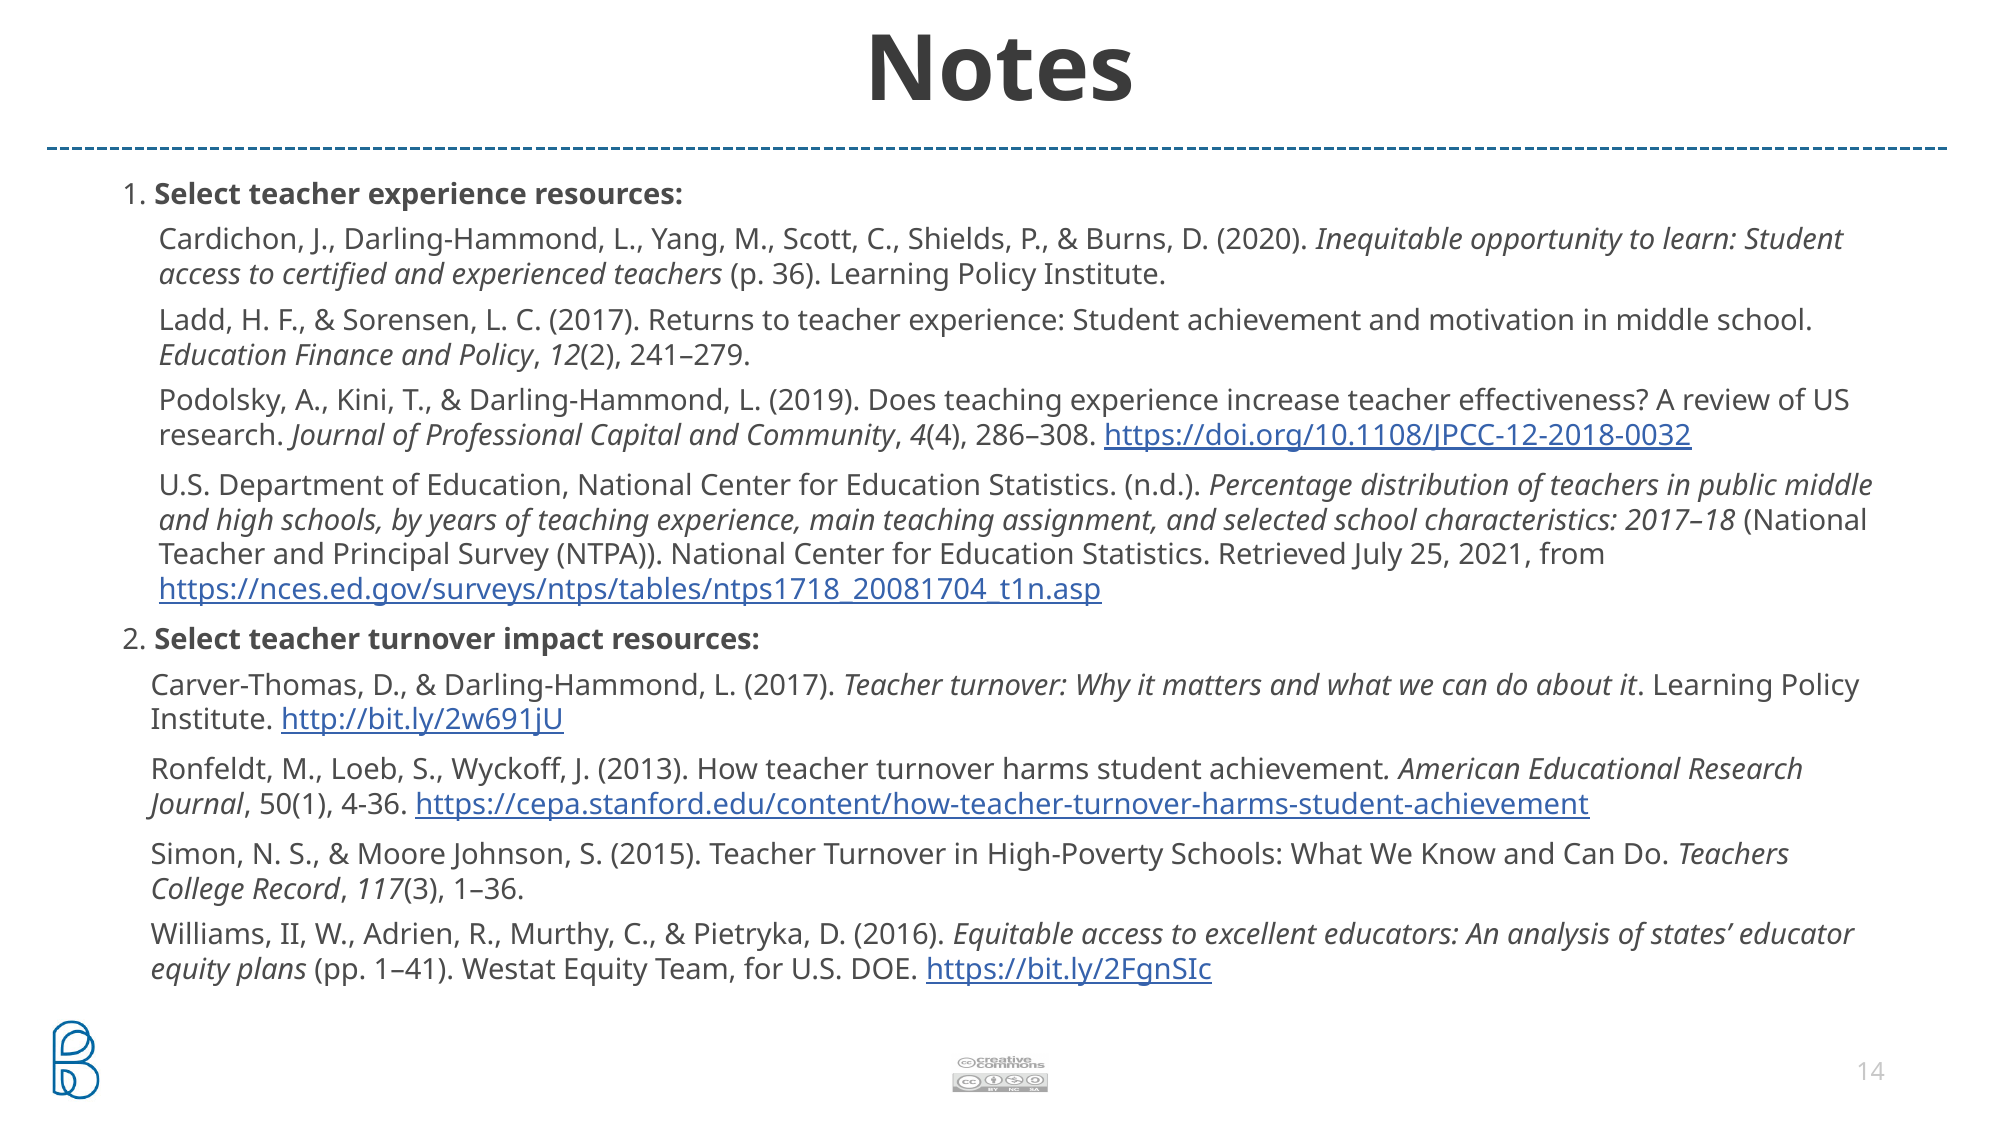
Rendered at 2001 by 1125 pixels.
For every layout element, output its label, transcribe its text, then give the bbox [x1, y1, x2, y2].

title Notes [99, 13, 1900, 128]
list 1. Select teacher experience resources: Cardichon, J., Darling-Hammond, L., Yang, M., Scott, C., Shields, P., & Burns, D. (2020). Inequitable opportunity to learn: Student access to certified and experienced teachers (p. 36). Learning Policy Institute. Ladd, H. F., & Sorensen, L. C. (2017). Returns to teacher experience: Student achievement and motivation in middle school. Education Finance and Policy, 12(2), 241–279. Podolsky, A., Kini, T., & Darling-Hammond, L. (2019). Does teaching experience increase teacher effectiveness? A review of US research. Journal of Professional Capital and Community, 4(4), 286–308. https://doi.org/10.1108/JPCC-12-2018-0032 U.S. Department of Education, National Center for Education Statistics. (n.d.). Percentage distribution of teachers in public middle and high schools, by years of teaching experience, main teaching assignment, and selected school characteristics: 2017–18 (National Teacher and Principal Survey (NTPA)). National Center for Education Statistics. Retrieved July 25, 2021, from https://nces.ed.gov/surveys/ntps/tables/ntps1718_20081704_t1n.asp 2. Select teacher turnover impact resources: Carver-Thomas, D., & Darling-Hammond, L. (2017). Teacher turnover: Why it matters and what we can do about it. Learning Policy Institute. http://bit.ly/2w691jU Ronfeldt, M., Loeb, S., Wyckoff, J. (2013). How teacher turnover harms student achievement. American Educational Research Journal, 50(1), 4-36. https://cepa.stanford.edu/content/how-teacher-turnover-harms-student-achievement Simon, N. S., & Moore Johnson, S. (2015). Teacher Turnover in High-Poverty Schools: What We Know and Can Do. Teachers College Record, 117(3), 1–36. Williams, II, W., Adrien, R., Murthy, C., & Pietryka, D. (2016). Equitable access to excellent educators: An analysis of states’ educator equity plans (pp. 1–41). Westat Equity Team, for U.S. DOE. https://bit.ly/2FgnSIc [99, 168, 1900, 1005]
slide_number 14 [1433, 1042, 1900, 1103]
picture [24, 1008, 127, 1111]
